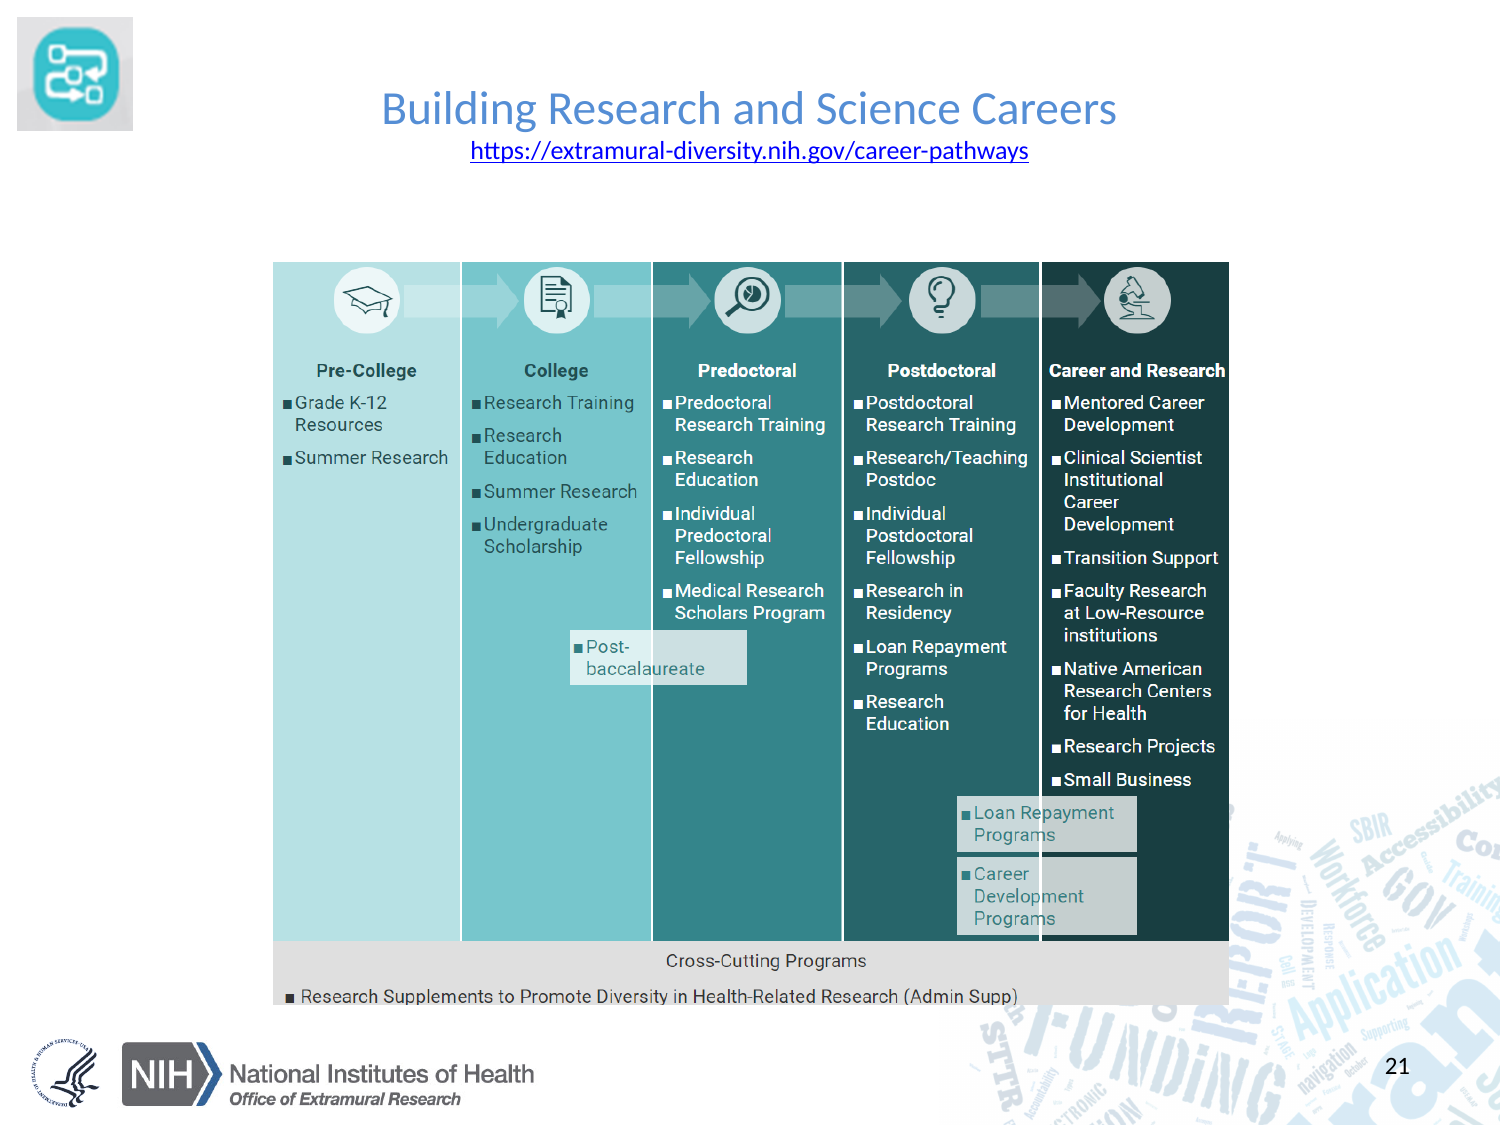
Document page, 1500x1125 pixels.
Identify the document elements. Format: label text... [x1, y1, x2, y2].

picture [111, 1028, 541, 1115]
slide_number 21 [1074, 1042, 1425, 1103]
title Building Research and Science Careers https://extramural-diversity.nih.gov/career-pathways [75, 17, 1425, 205]
picture [17, 17, 133, 131]
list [271, 262, 1229, 1006]
